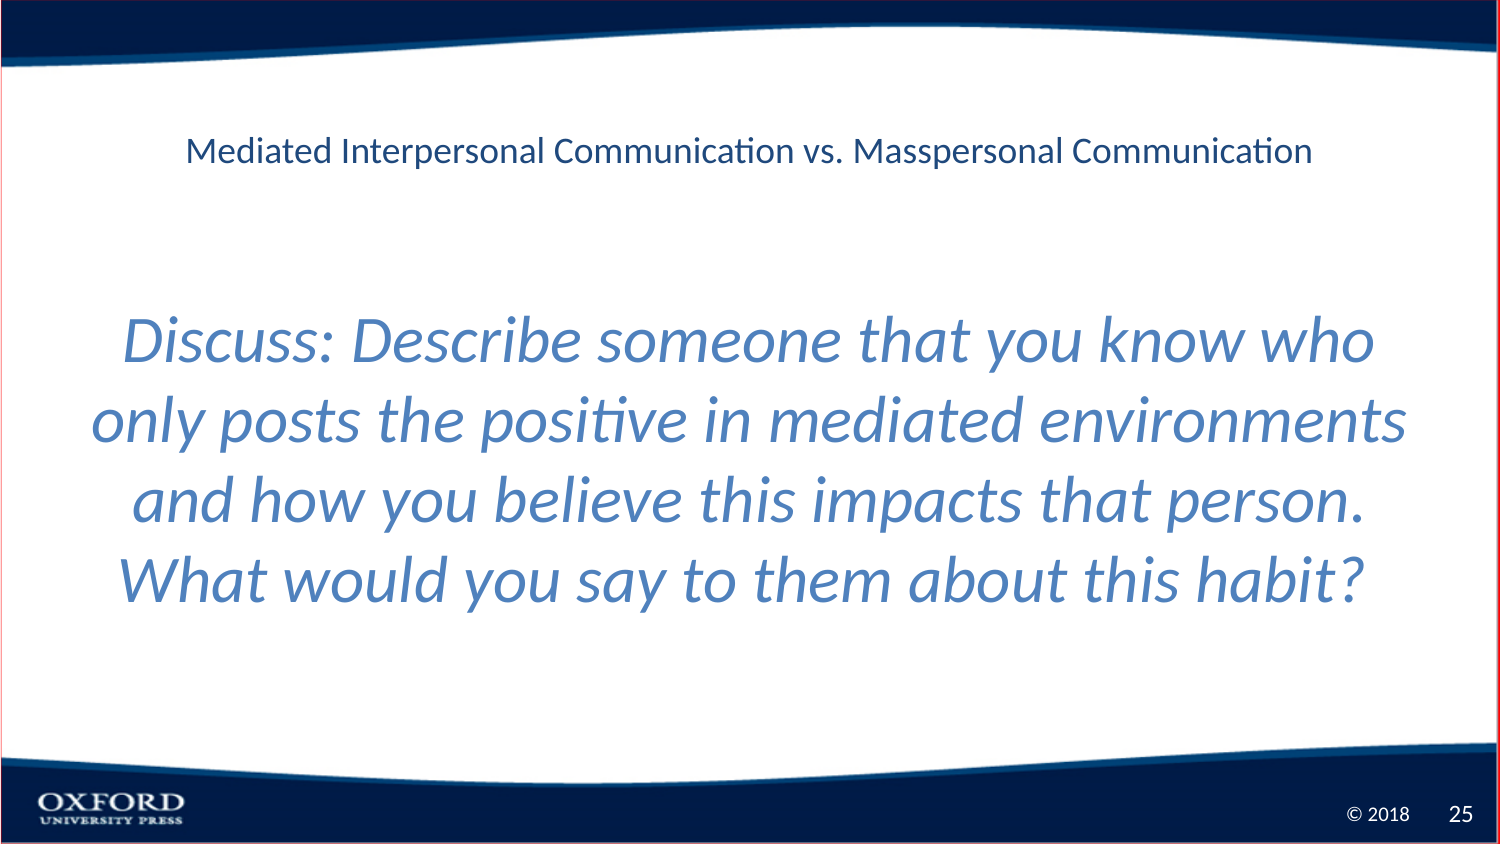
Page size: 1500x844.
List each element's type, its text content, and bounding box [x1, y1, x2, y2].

list Discuss: Describe someone that you know who only posts the positive in mediated environments and how you believe this impacts that person. What would you say to them about this habit? [75, 194, 1425, 740]
title Mediated Interpersonal Communication vs. Masspersonal Communication [75, 104, 1425, 193]
picture [0, 0, 1500, 844]
